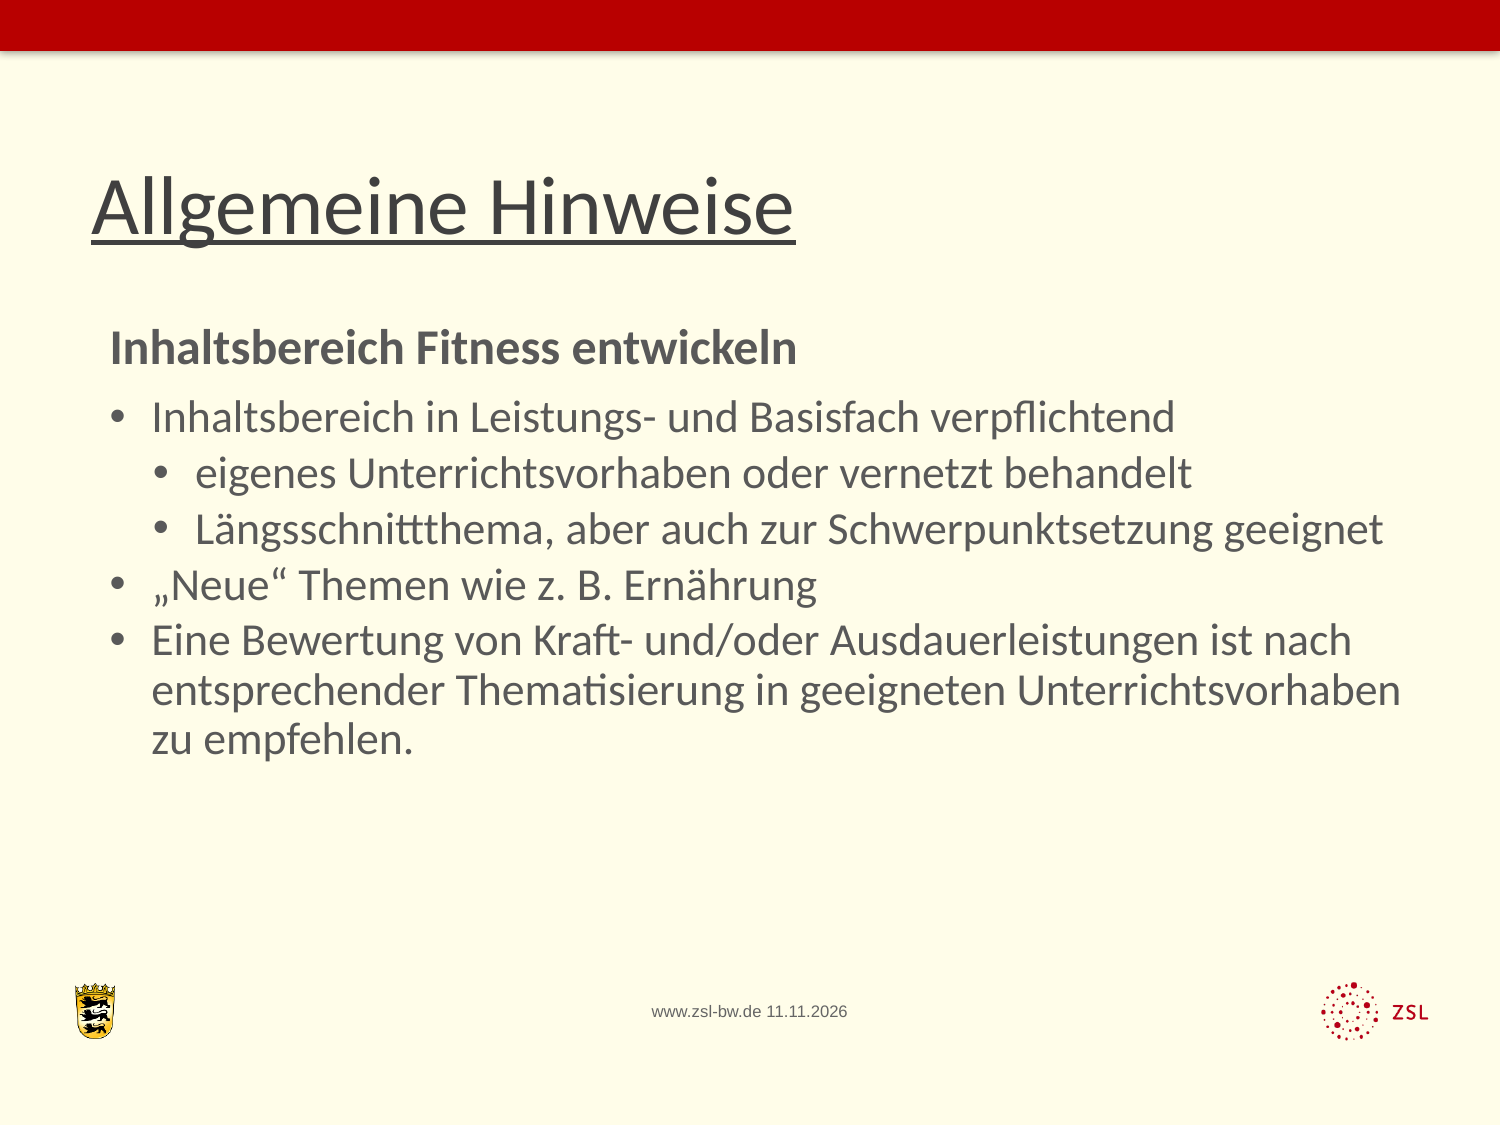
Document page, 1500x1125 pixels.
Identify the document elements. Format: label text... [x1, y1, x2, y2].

picture [73, 981, 117, 1041]
text_box Allgemeine Hinweise [76, 113, 1427, 289]
list Inhaltsbereich Fitness entwickeln Inhaltsbereich in Leistungs- und Basisfach verpflichtend eigenes Unterrichtsvorhaben oder vernetzt behandelt Längsschnittthema, aber auch zur Schwerpunktsetzung geeignet „Neue“ Themen wie z. B. Ernährung Eine Bewertung von Kraft- und/oder Ausdauerleistungen ist nach entsprechender Thematisierung in geeigneten Unterrichtsvorhaben zu empfehlen. [76, 307, 1427, 969]
picture [1320, 981, 1429, 1041]
